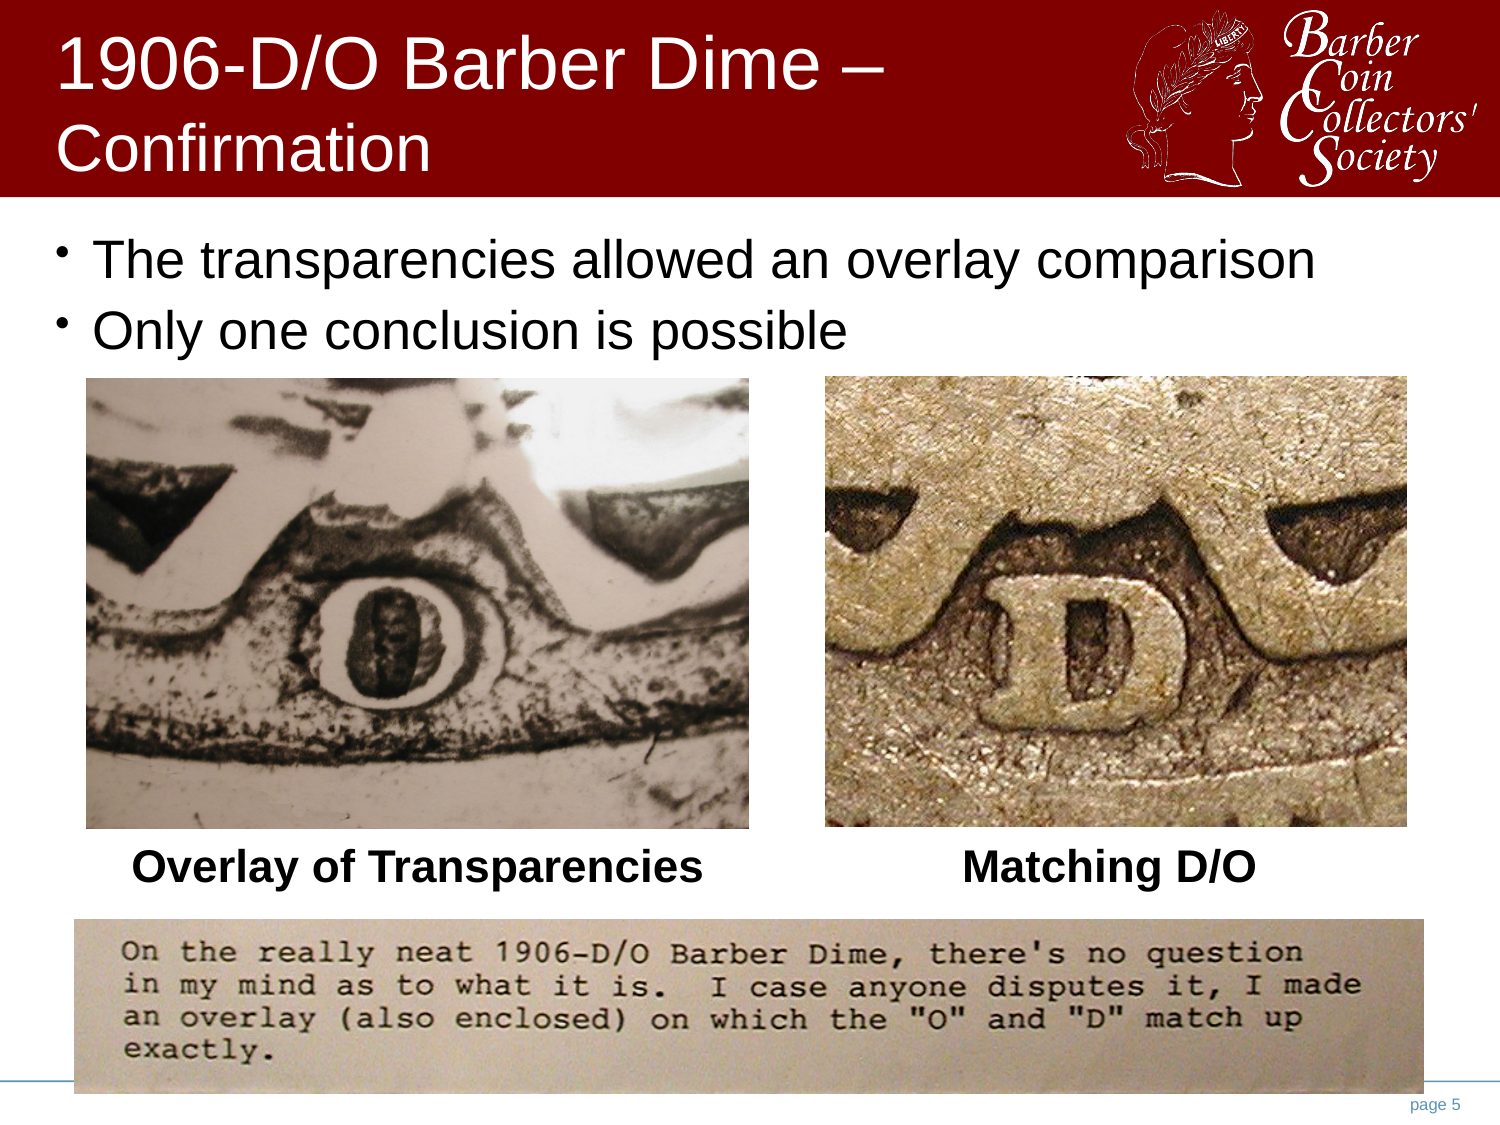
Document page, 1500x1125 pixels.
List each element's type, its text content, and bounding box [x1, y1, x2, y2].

list The transparencies allowed an overlay comparison Only one conclusion is possible [55, 208, 1433, 1074]
text_box Matching D/O [907, 836, 1325, 918]
slide_number page 5 [1394, 1093, 1462, 1115]
picture [1121, 8, 1491, 189]
title 1906-D/O Barber Dime –Confirmation [55, 32, 1103, 167]
text_box Overlay of Transparencies [81, 829, 754, 918]
picture [825, 375, 1407, 827]
picture [73, 919, 1425, 1094]
picture [86, 378, 750, 830]
